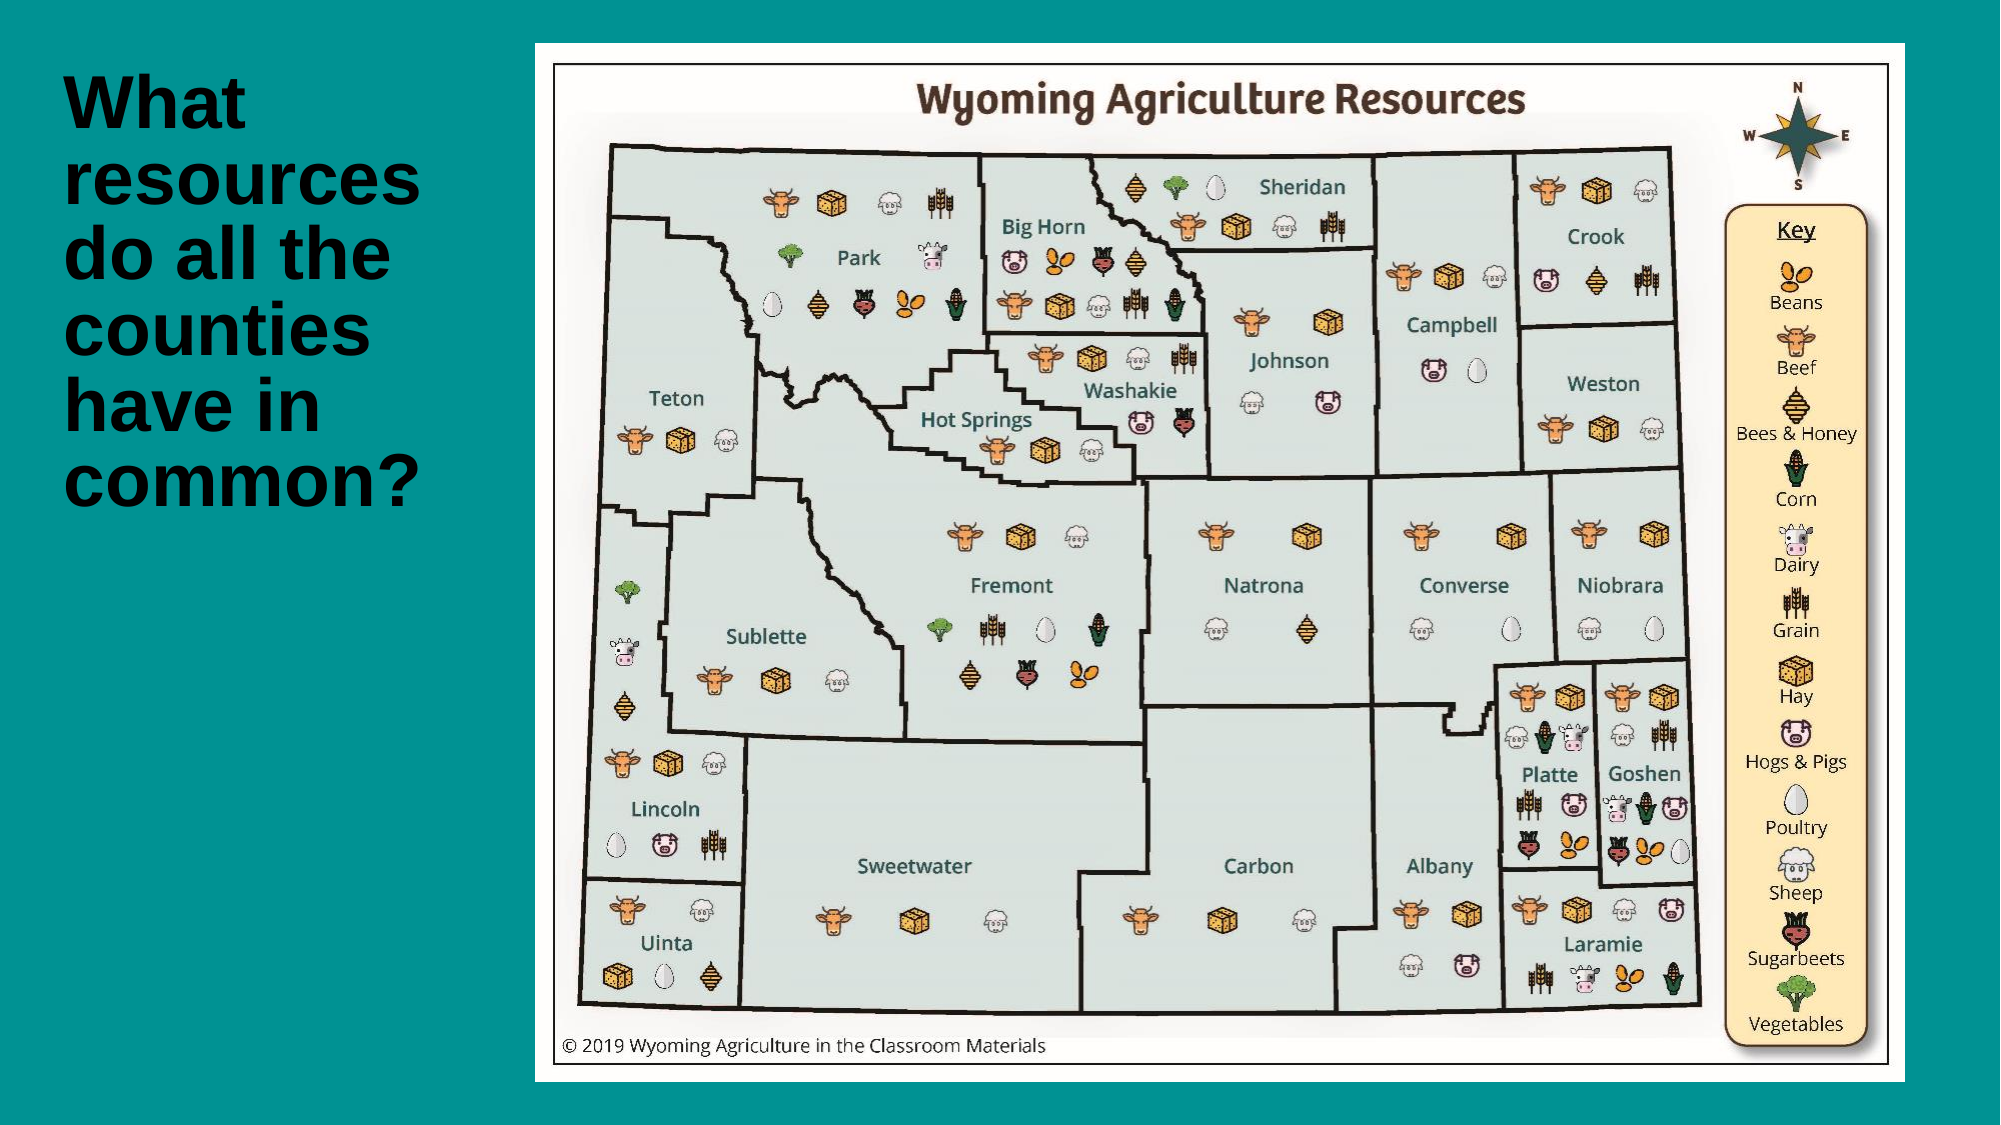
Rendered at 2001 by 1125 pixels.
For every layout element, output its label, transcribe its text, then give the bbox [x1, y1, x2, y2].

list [535, 43, 1905, 1082]
list What resources do all the counties have in common? [48, 61, 535, 726]
